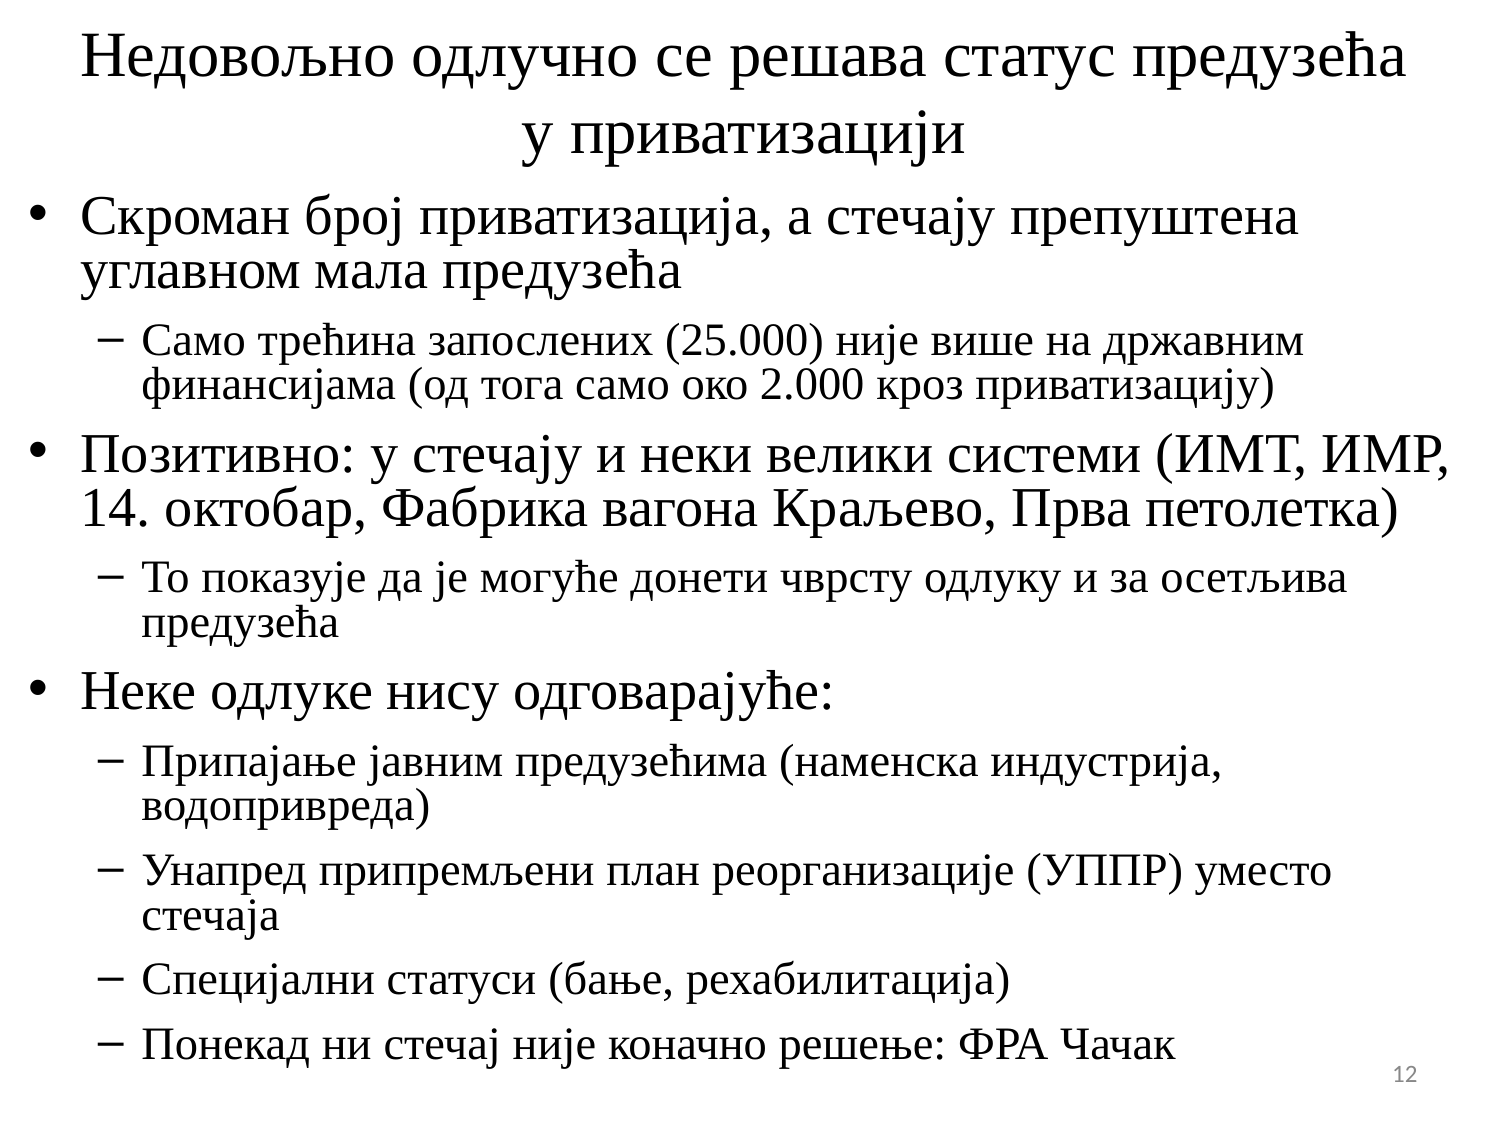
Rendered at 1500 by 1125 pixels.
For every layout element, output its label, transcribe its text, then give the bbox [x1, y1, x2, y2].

title Недовољно одлучно се решава статус предузећа у приватизацији [68, 17, 1420, 162]
slide_number 12 [1381, 1050, 1426, 1096]
list Скроман број приватизација, а стечају препуштена углавном мала предузећа Само трећина запослених (25.000) није више на државним финансијама (од тога само око 2.000 кроз приватизацију) Позитивно: у стечају и неки велики системи (ИМТ, ИМР, 14. октобар, Фабрика вагона Краљево, Прва петолетка) То показује да је могуће донети чврсту одлуку и за осетљива предузећа Неке одлуке нису одговарајуће: Припајање јавним предузећима (наменска индустрија, водопривреда) Унапред припремљени план реорганизације (УППР) уместо стечаја Специјални статуси (бање, рехабилитација) Понекад ни стечај није коначно решење: ФРА Чачак [20, 183, 1468, 1097]
